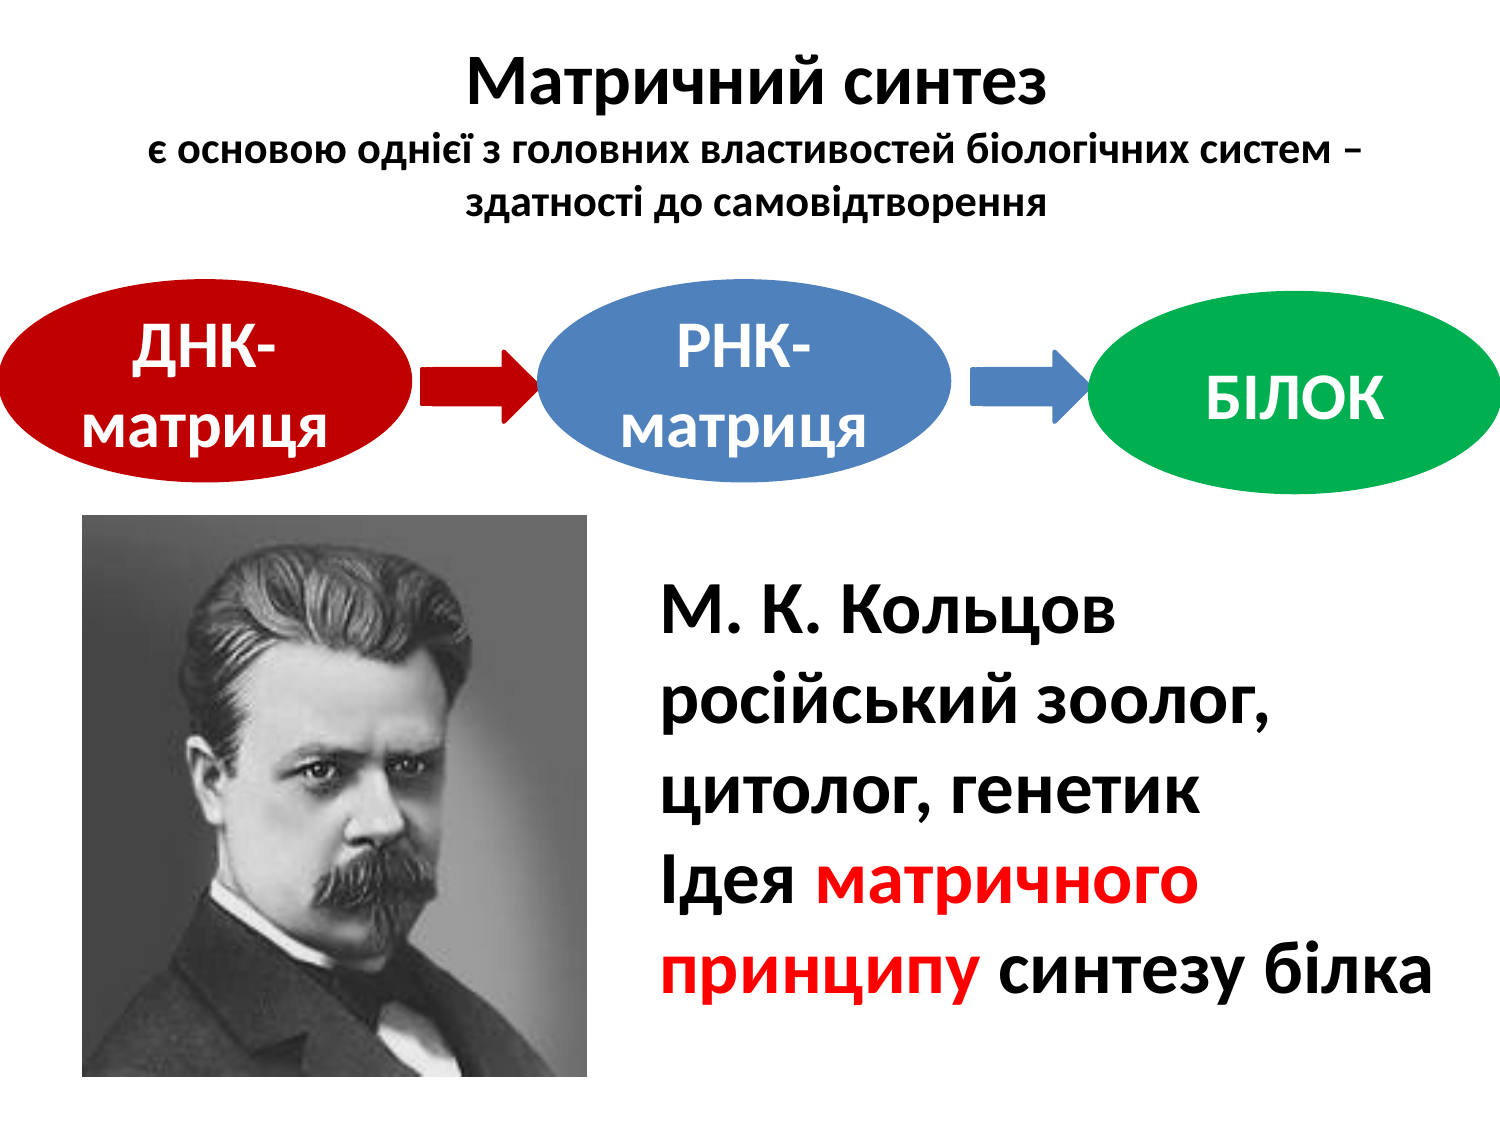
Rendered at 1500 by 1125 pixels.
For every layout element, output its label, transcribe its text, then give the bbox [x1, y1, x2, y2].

text_box [420, 349, 537, 424]
text_box [970, 349, 1088, 424]
text_box РНК-матриця [536, 279, 952, 483]
text_box ДНК-матриця [0, 279, 413, 483]
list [81, 515, 587, 1077]
text_box М. К. Кольцов російський зоолог, цитолог, генетик Ідея матричного принципу синтезу білка [644, 550, 1453, 1016]
text_box БІЛОК [1087, 290, 1500, 495]
title Матричний синтез є основою однієї з головних властивостей біологічних систем – здатності до самовідтворення [82, 23, 1432, 235]
